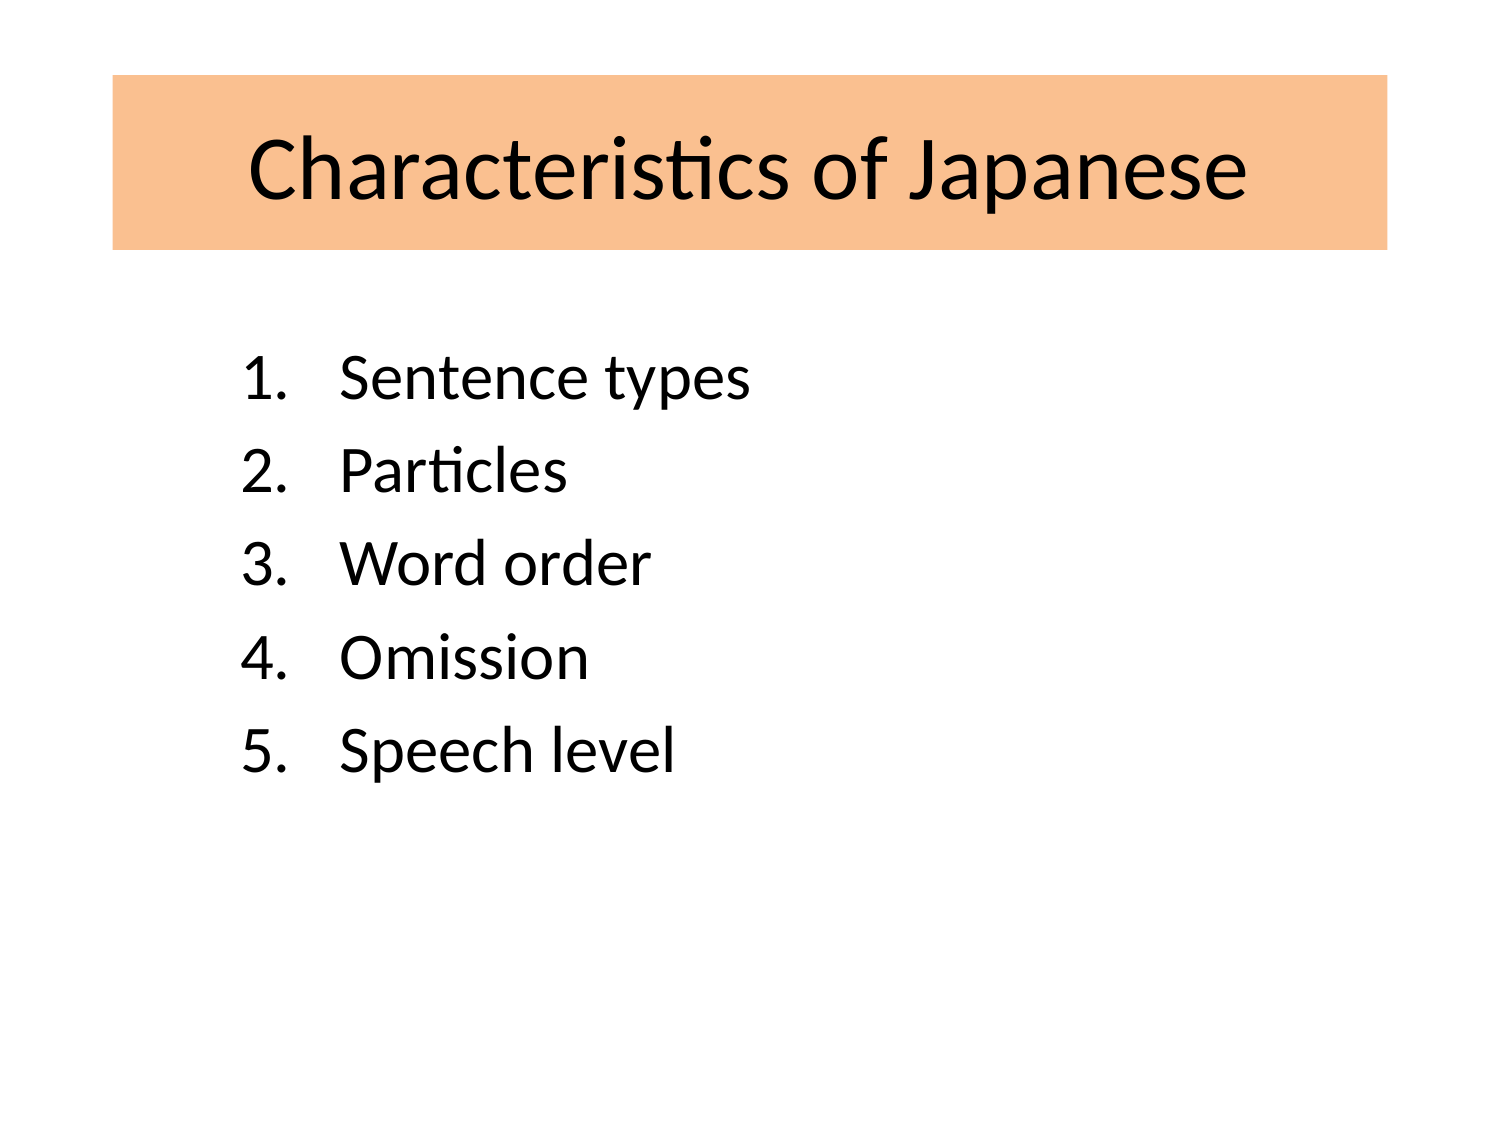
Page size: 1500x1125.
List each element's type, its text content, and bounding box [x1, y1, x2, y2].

title Characteristics of Japanese [112, 75, 1388, 250]
list Sentence types Particles Word order Omission Speech level [225, 324, 1175, 988]
